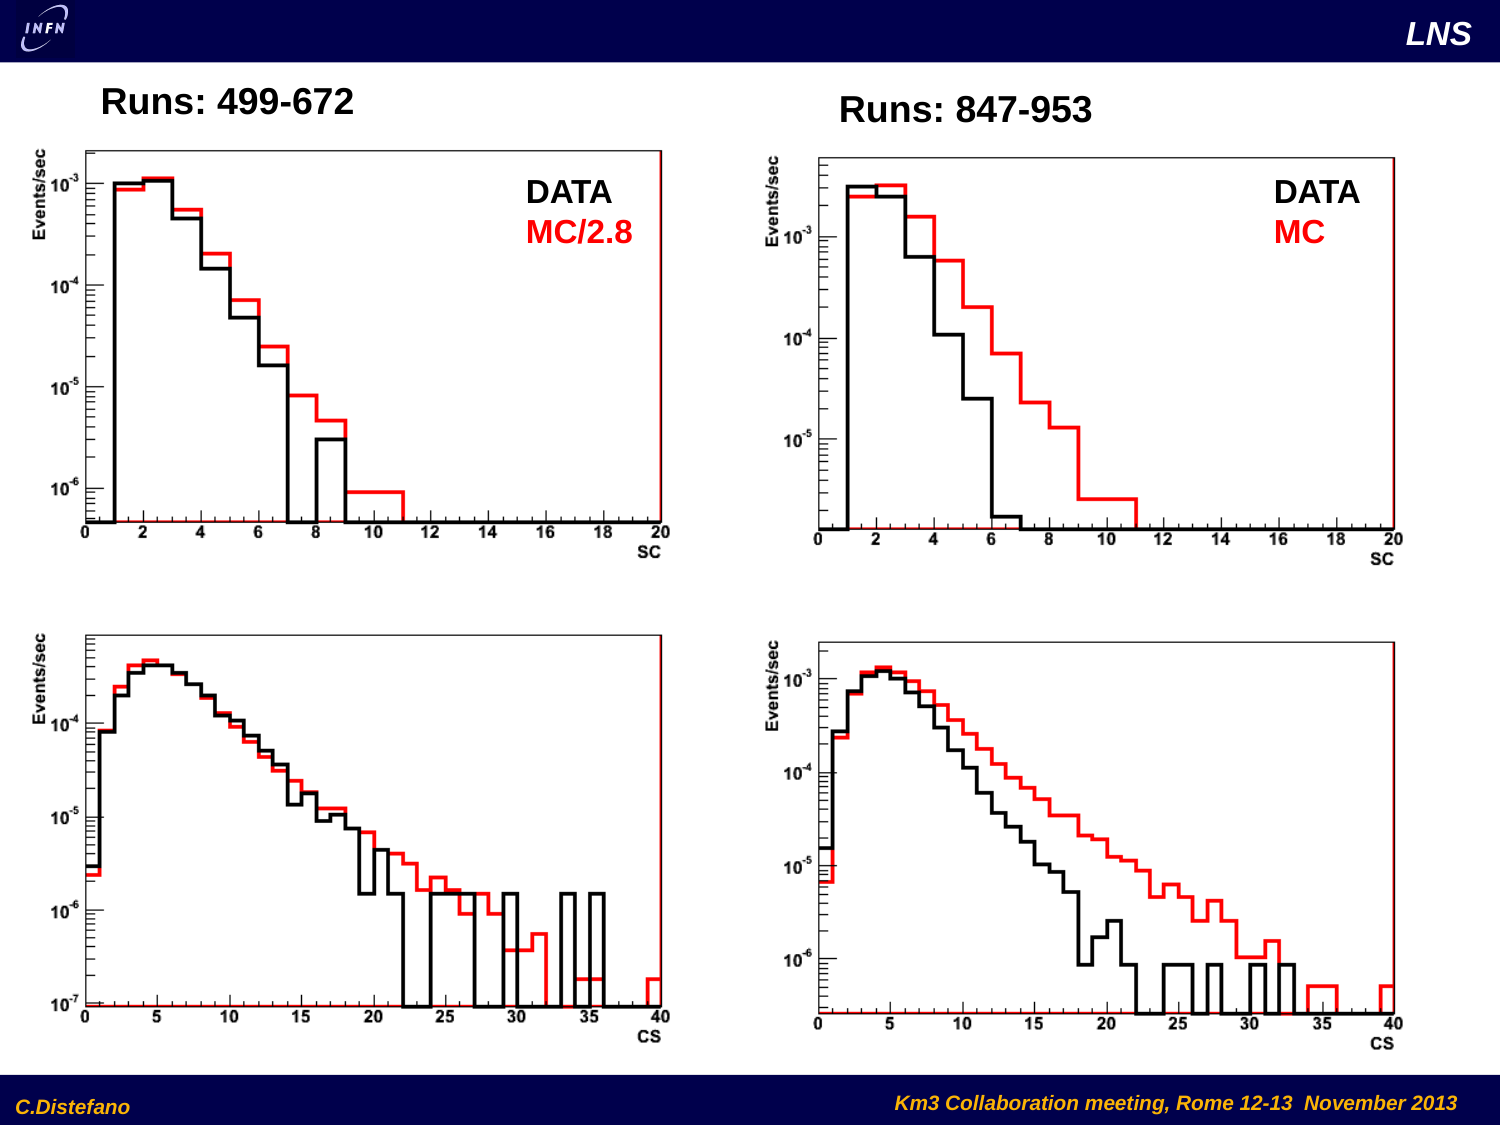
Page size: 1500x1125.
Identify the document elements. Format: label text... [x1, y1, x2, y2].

picture [0, 95, 724, 1064]
text_box Runs: 499-672 [85, 70, 380, 93]
text_box Runs: 847-953 [824, 77, 1108, 101]
picture [732, 102, 1467, 1072]
